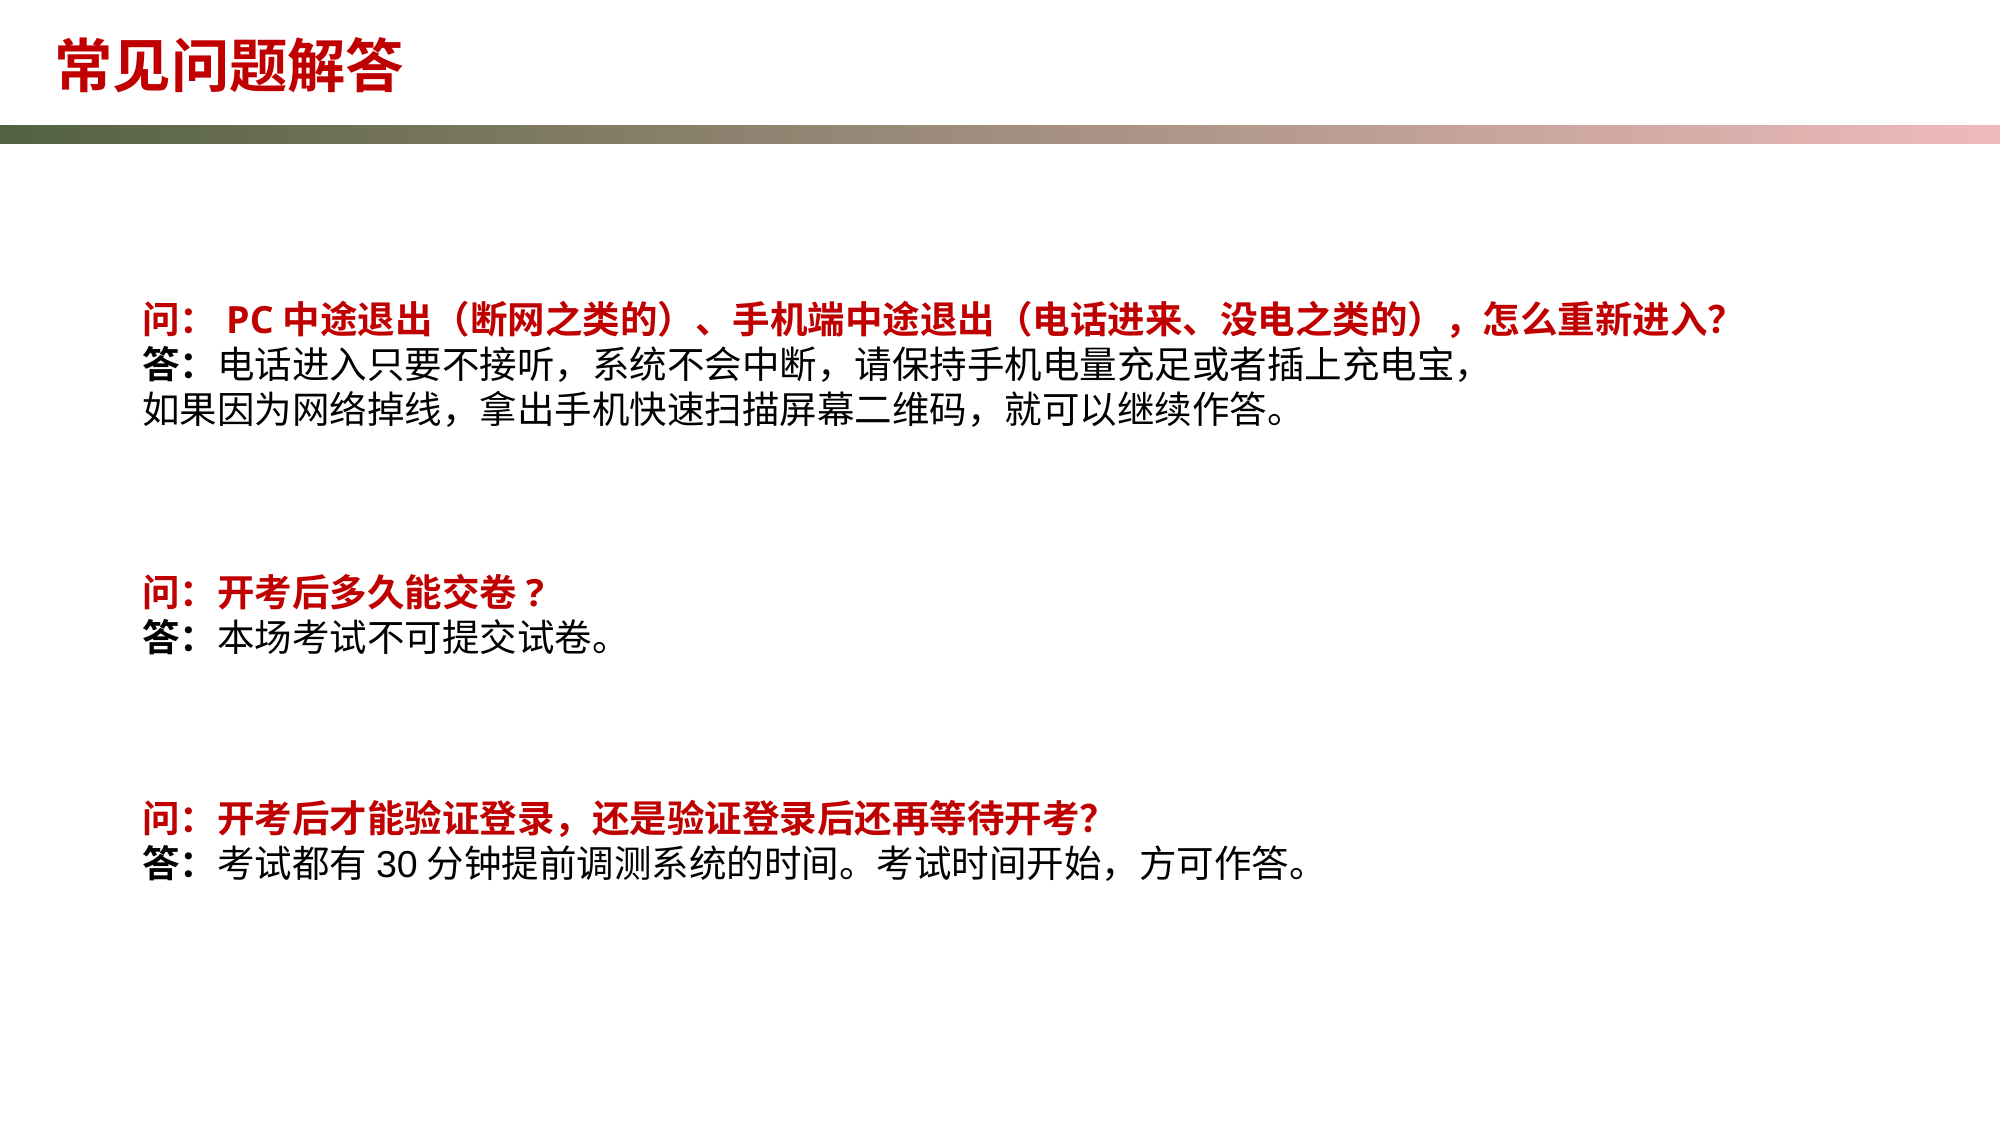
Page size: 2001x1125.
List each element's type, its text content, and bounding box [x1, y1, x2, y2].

text_box 常见问题解答 [39, 21, 1620, 108]
text_box 问：开考后才能验证登录，还是验证登录后还再等待开考？ 答：考试都有30分钟提前调测系统的时间。考试时间开始，方可作答。 [127, 787, 1510, 893]
text_box 问：PC中途退出（断网之类的）、手机端中途退出（电话进来、没电之类的），怎么重新进入？ 答：电话进入只要不接听，系统不会中断，请保持手机电量充足或者插上充电宝， 如果因为网络掉线，拿出手机快速扫描屏幕二维码，就可以继续作答。 [127, 288, 1792, 439]
text_box 问：开考后多久能交卷? 答：本场考试不可提交试卷。 [127, 561, 1765, 667]
